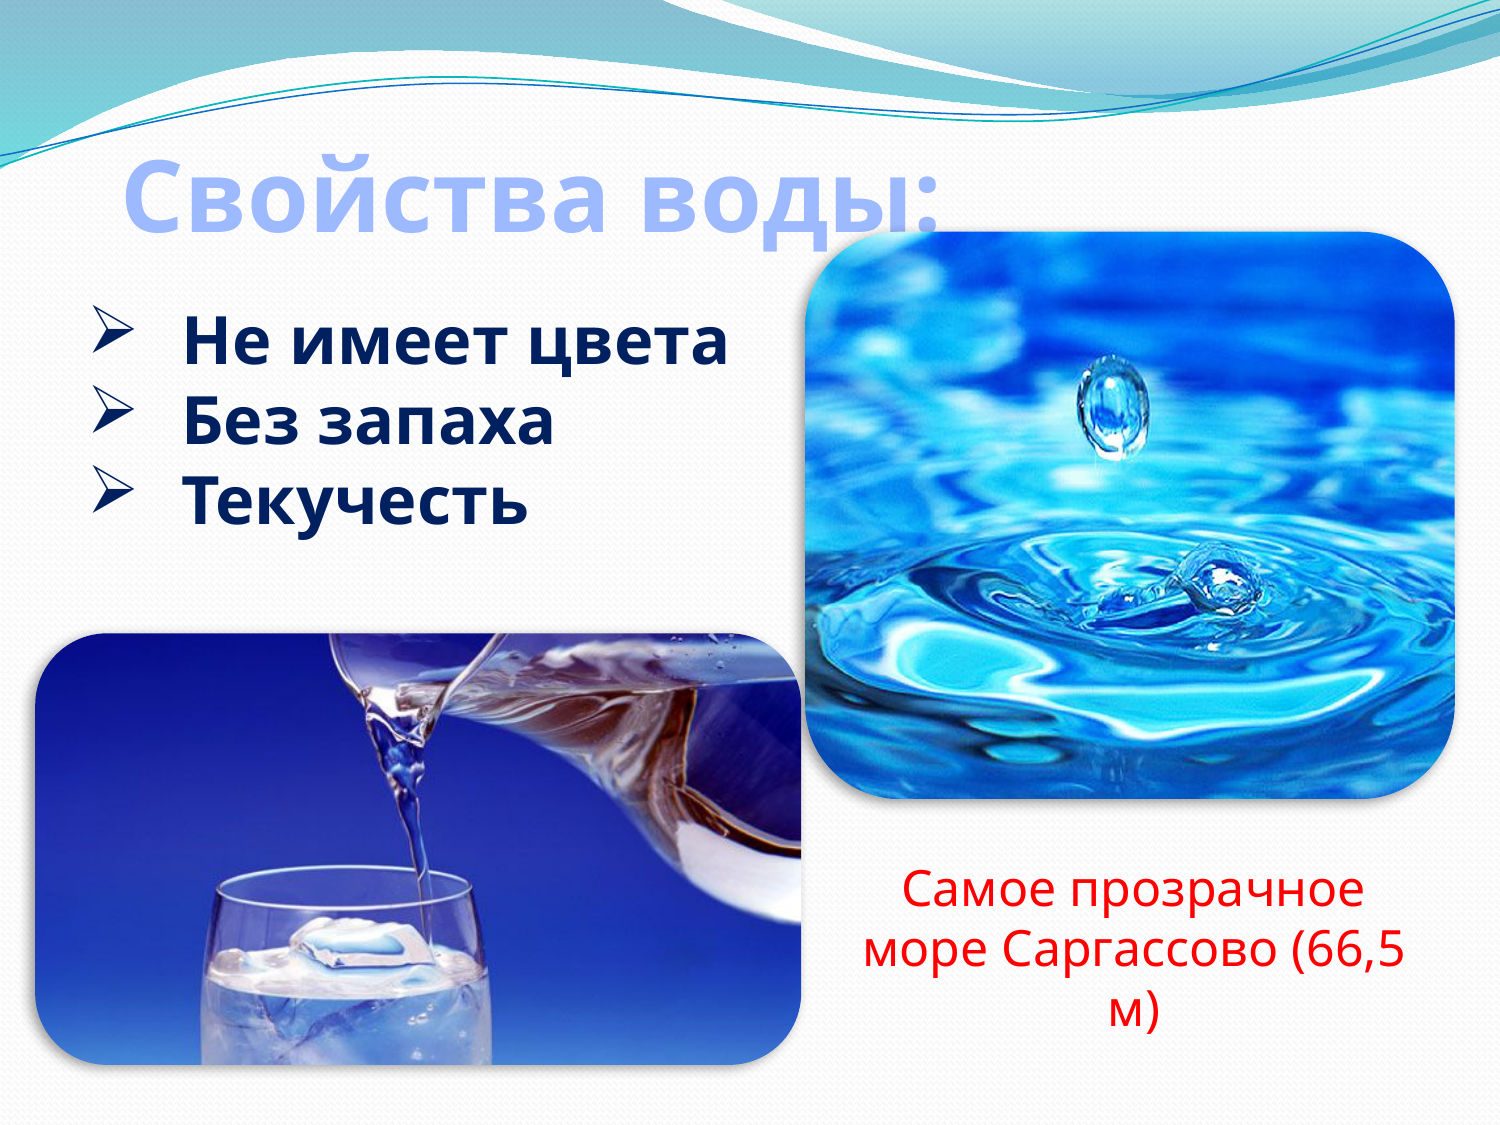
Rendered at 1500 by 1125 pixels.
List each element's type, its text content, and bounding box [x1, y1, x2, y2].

text_box Не имеет цвета Без запаха Текучесть [72, 290, 797, 546]
picture [804, 231, 1455, 800]
text_box Самое прозрачное море Саргассово (66,5 м) [832, 849, 1436, 1044]
picture [34, 633, 802, 1066]
text_box Свойства воды: [105, 125, 958, 261]
